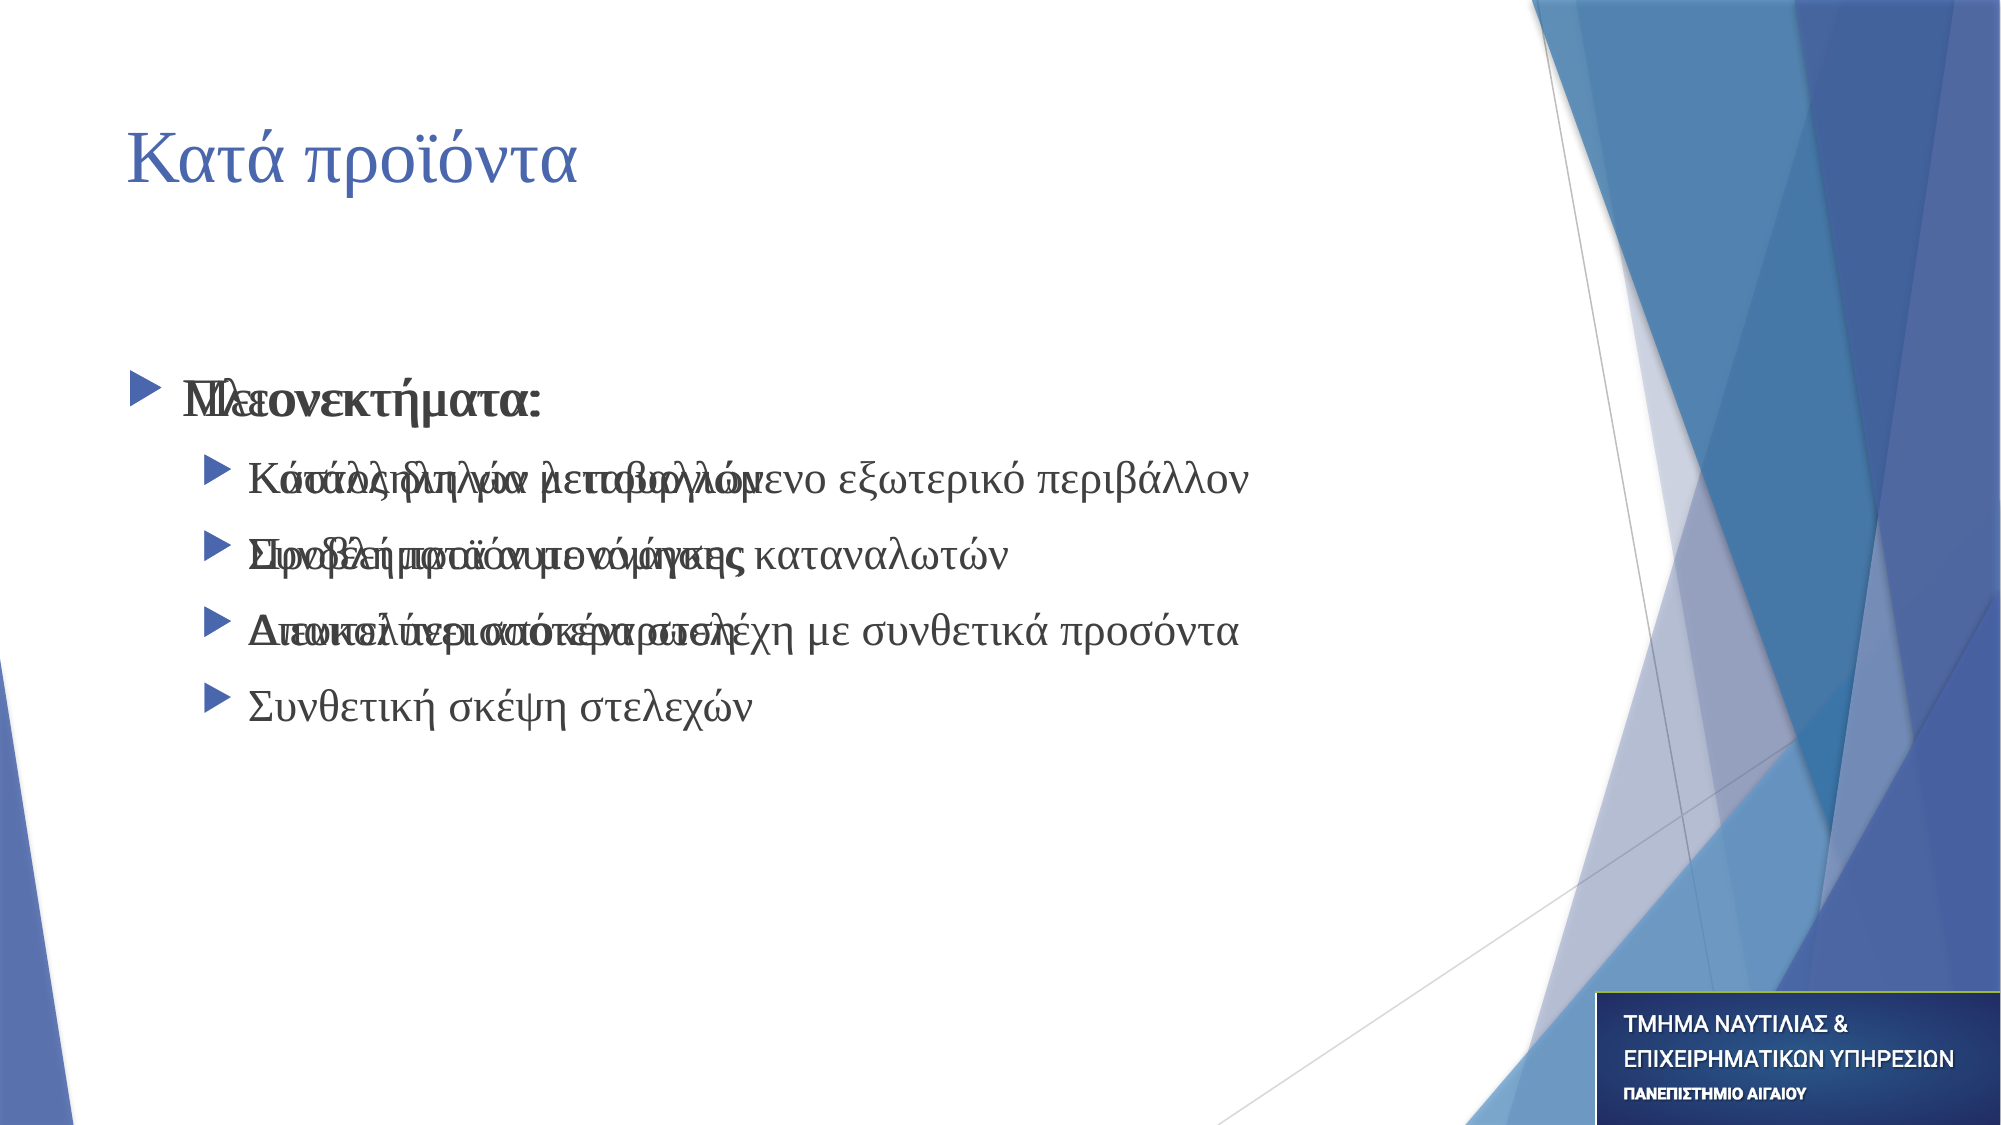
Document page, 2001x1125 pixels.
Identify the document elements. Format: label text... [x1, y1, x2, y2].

picture [1595, 991, 2000, 1125]
list Μειονεκτήματα: Κόστος διπλών λειτουργιών Προβλήματα αυτονόμησης Απαιτεί περισσότερα στελέχη με συνθετικά προσόντα [111, 354, 1522, 992]
title Κατά προϊόντα [111, 99, 1522, 317]
